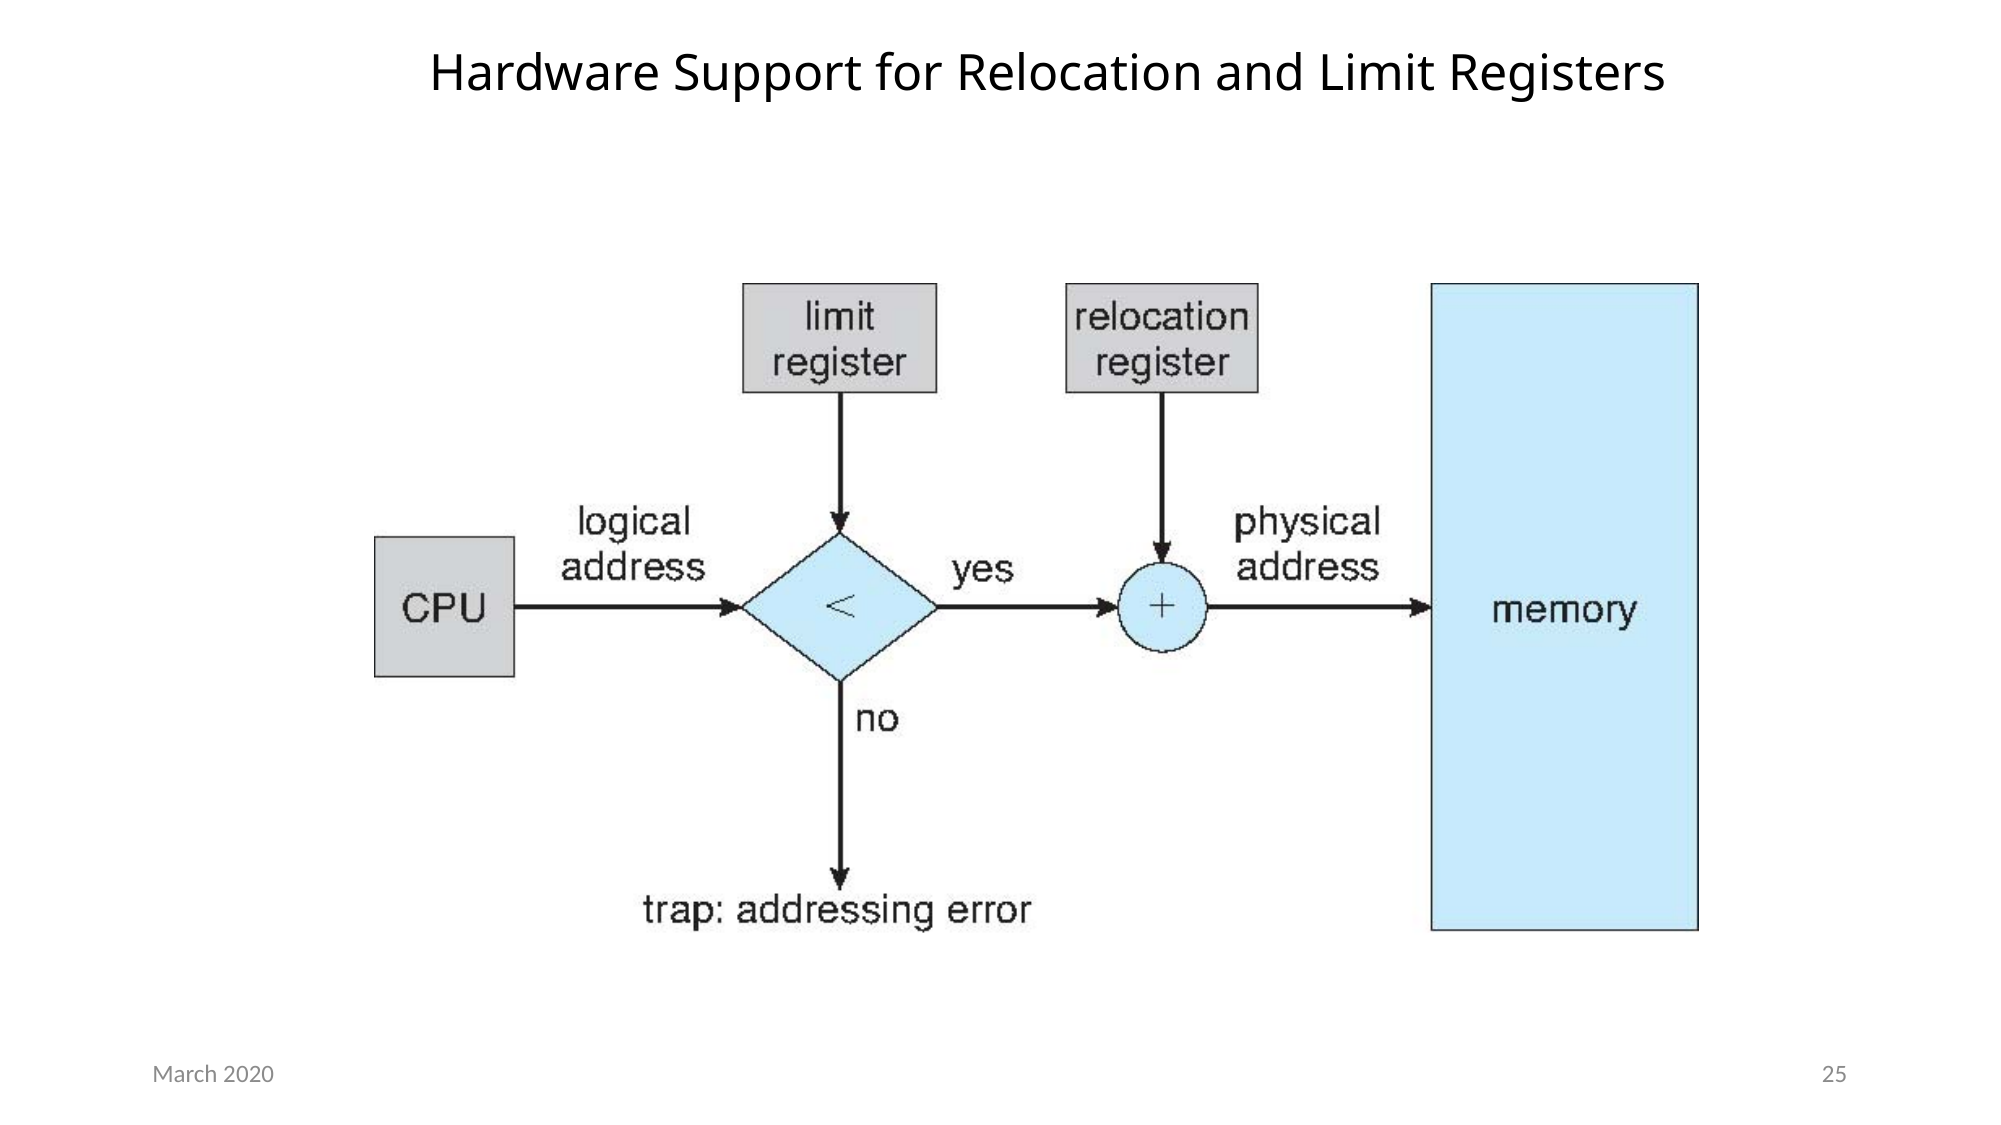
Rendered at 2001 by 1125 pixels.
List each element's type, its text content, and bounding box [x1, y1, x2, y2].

title Hardware Support for Relocation and Limit Registers [414, 27, 1800, 122]
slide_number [137, 1042, 588, 1103]
slide_number 25 [1412, 1042, 1863, 1103]
picture [374, 283, 1699, 941]
